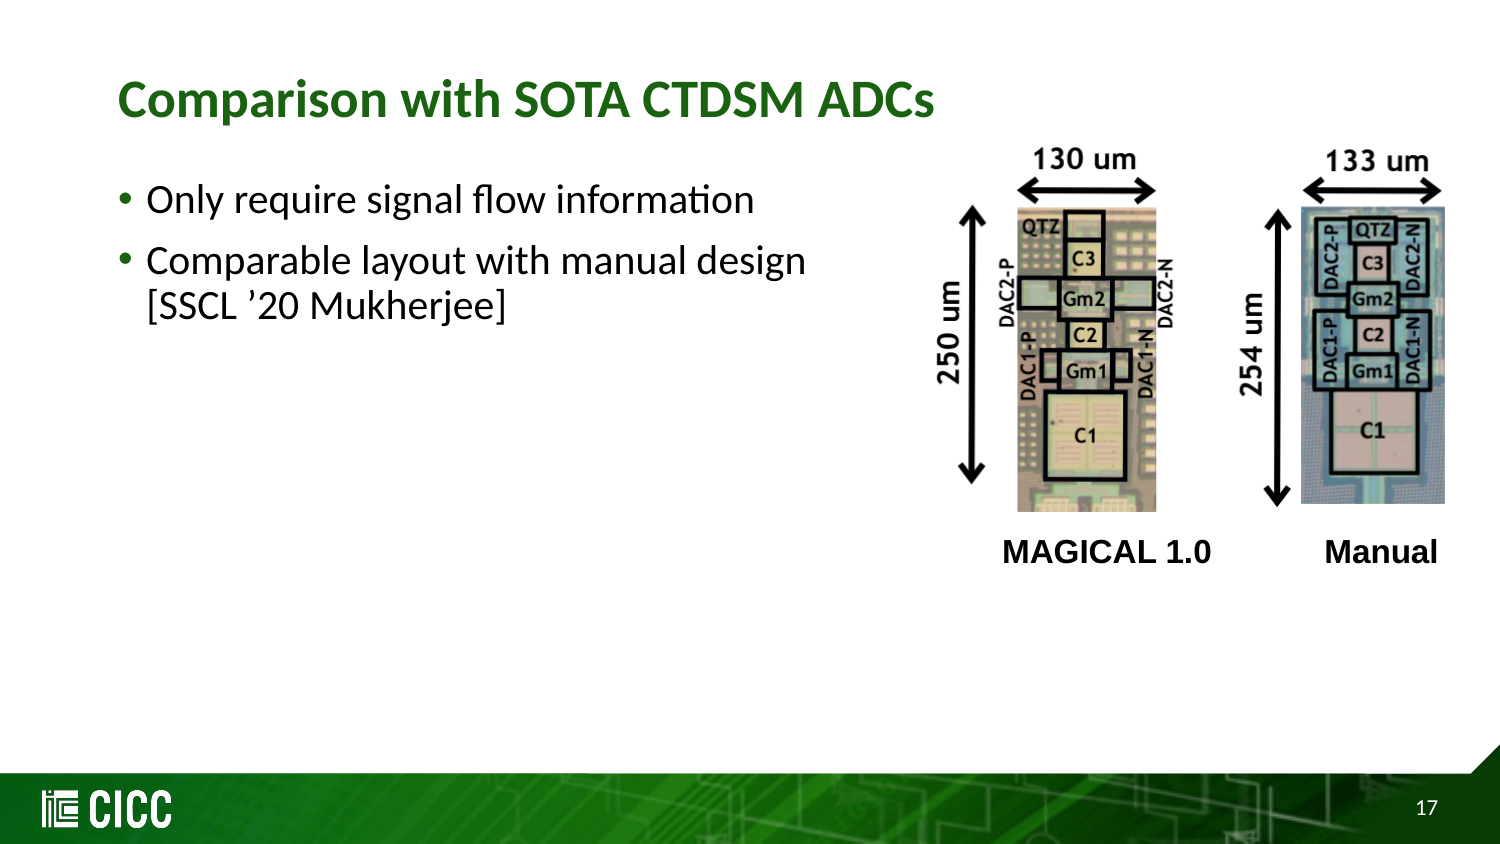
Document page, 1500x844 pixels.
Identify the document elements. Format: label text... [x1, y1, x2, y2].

list Only require signal flow information Comparable layout with manual design [SSCL ’20 Mukherjee] [103, 170, 918, 489]
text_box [926, 136, 1481, 572]
title Comparison with SOTA CTDSM ADCs [103, 68, 1397, 137]
slide_number 17 [1400, 784, 1480, 830]
picture [0, 746, 1500, 844]
